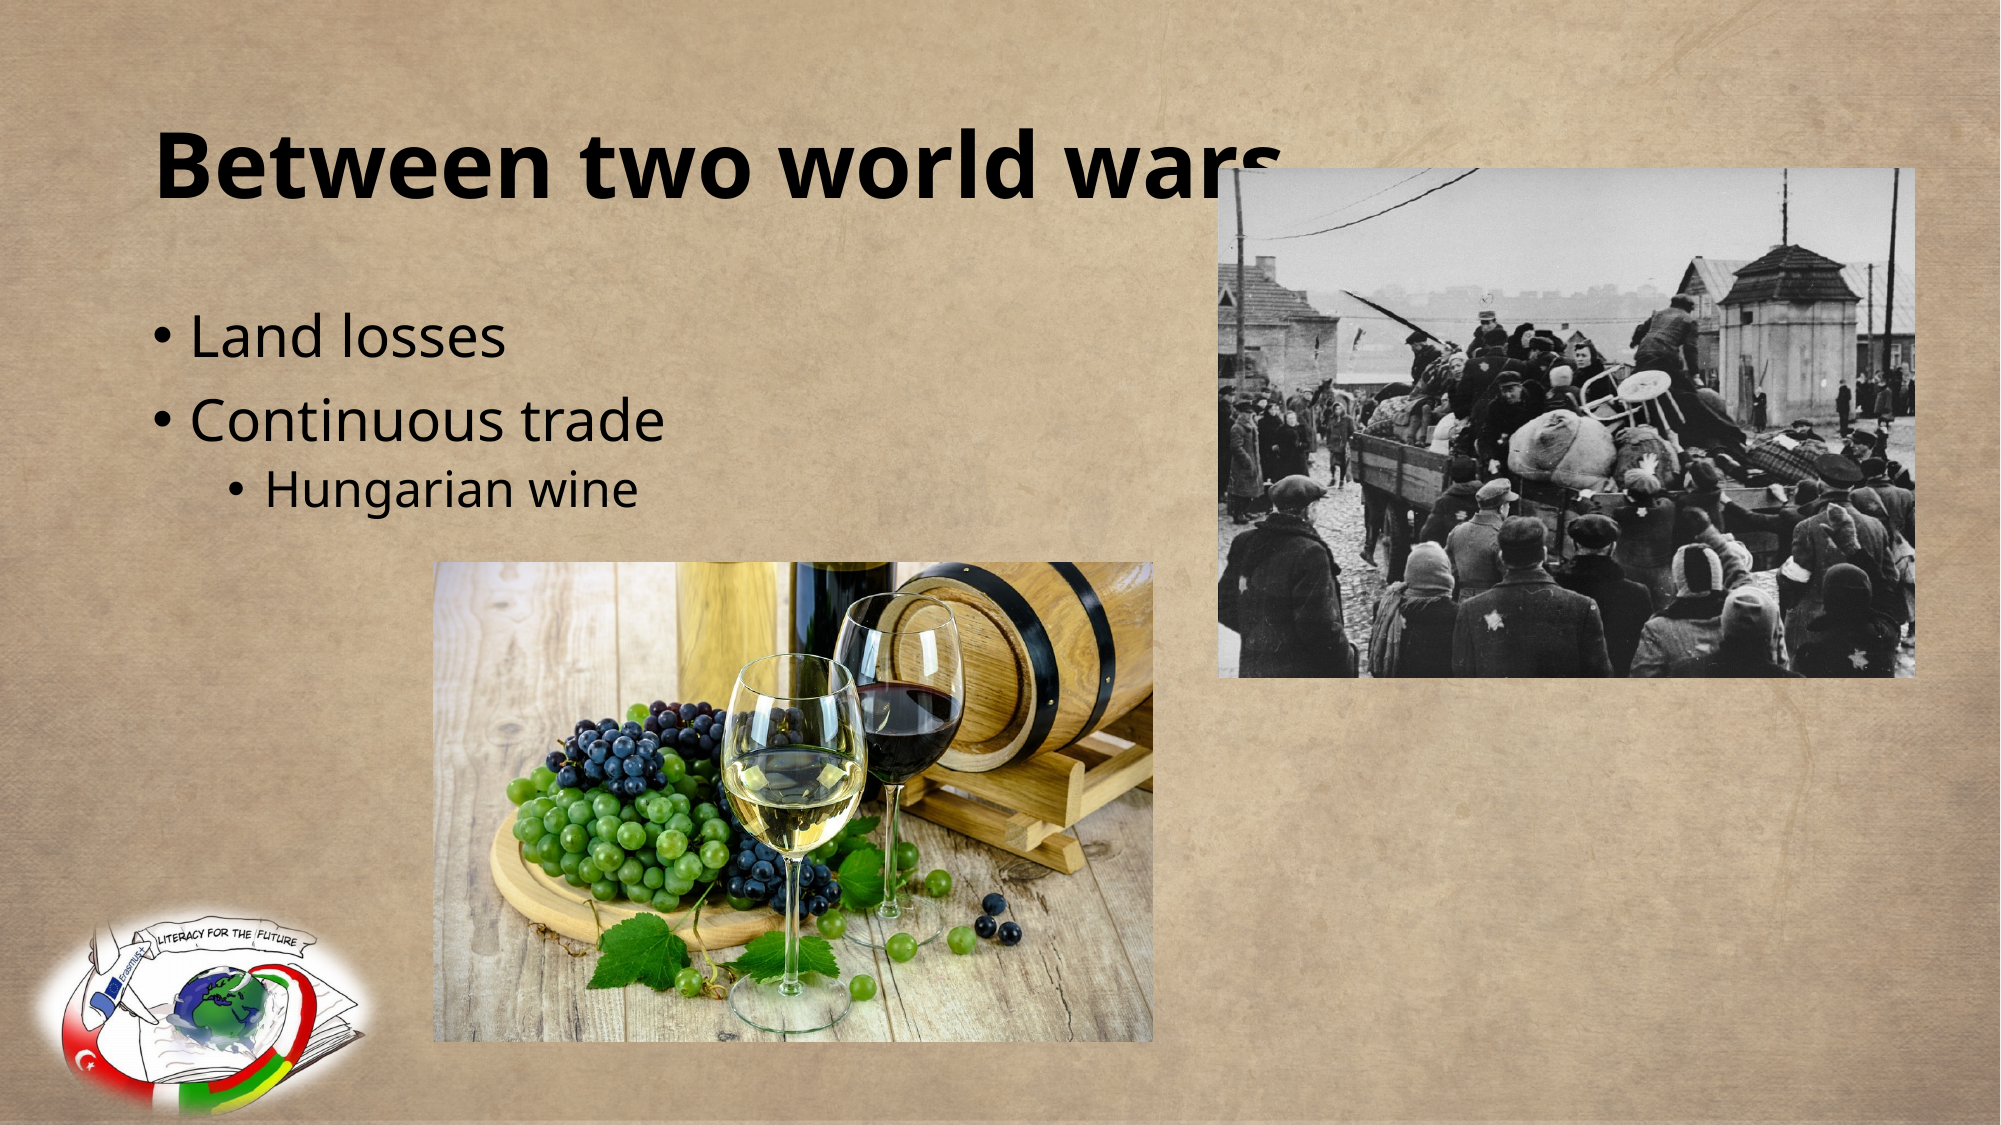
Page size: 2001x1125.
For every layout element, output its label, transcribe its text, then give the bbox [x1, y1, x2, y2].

list Land losses Continuous trade Hungarian wine [137, 299, 1863, 1014]
picture [0, 0, 2001, 1125]
title Between two world wars [137, 59, 1863, 278]
